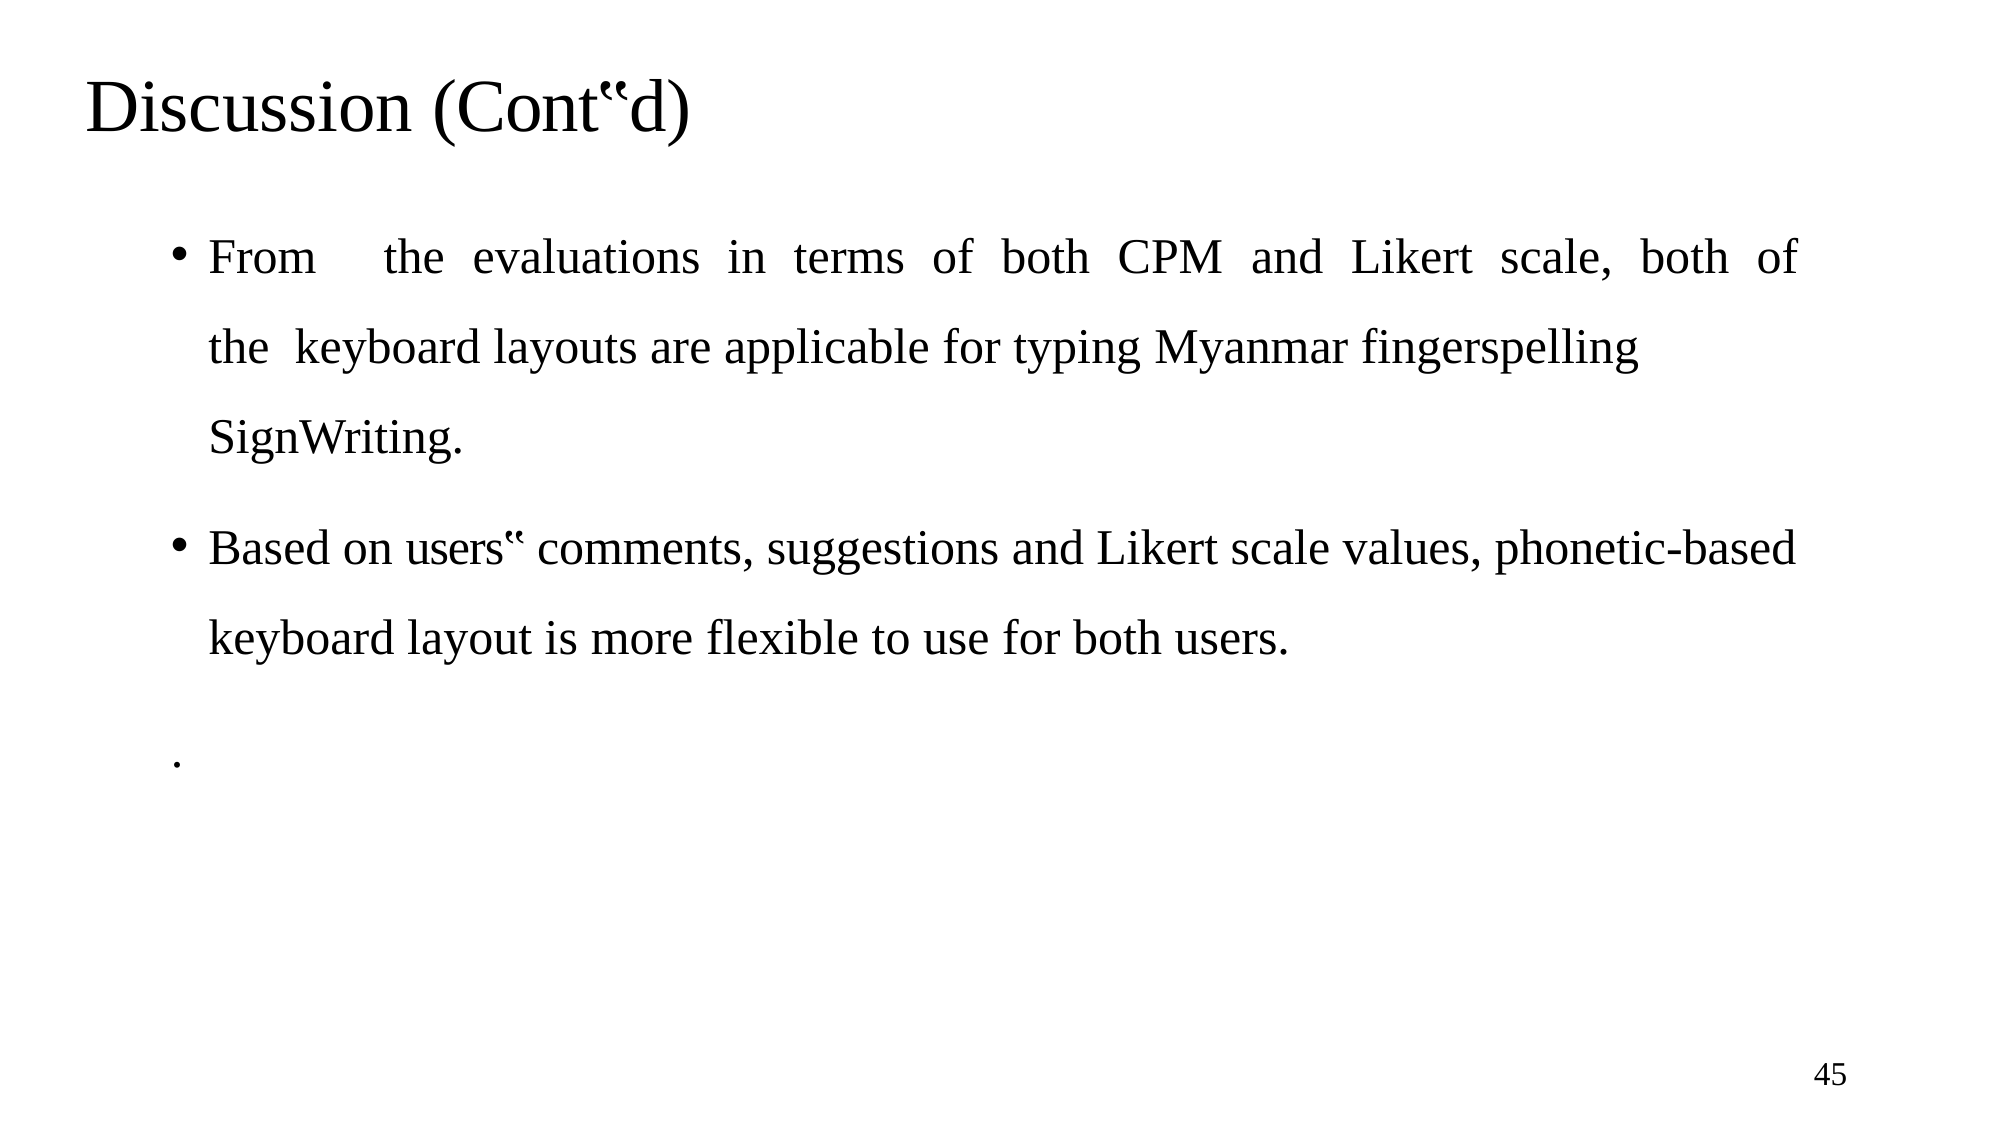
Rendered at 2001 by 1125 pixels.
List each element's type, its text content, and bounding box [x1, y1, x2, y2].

text_box From the evaluations in terms of both CPM and Likert scale, both of the keyboard layouts are applicable for typing Myanmar fingerspelling SignWriting. Based on users‟ comments, suggestions and Likert scale values, phonetic-based keyboard layout is more flexible to use for both users. . [168, 191, 1850, 778]
slide_number 52 [1809, 1053, 1852, 1125]
title Discussion (Cont‟d) [83, 54, 694, 245]
